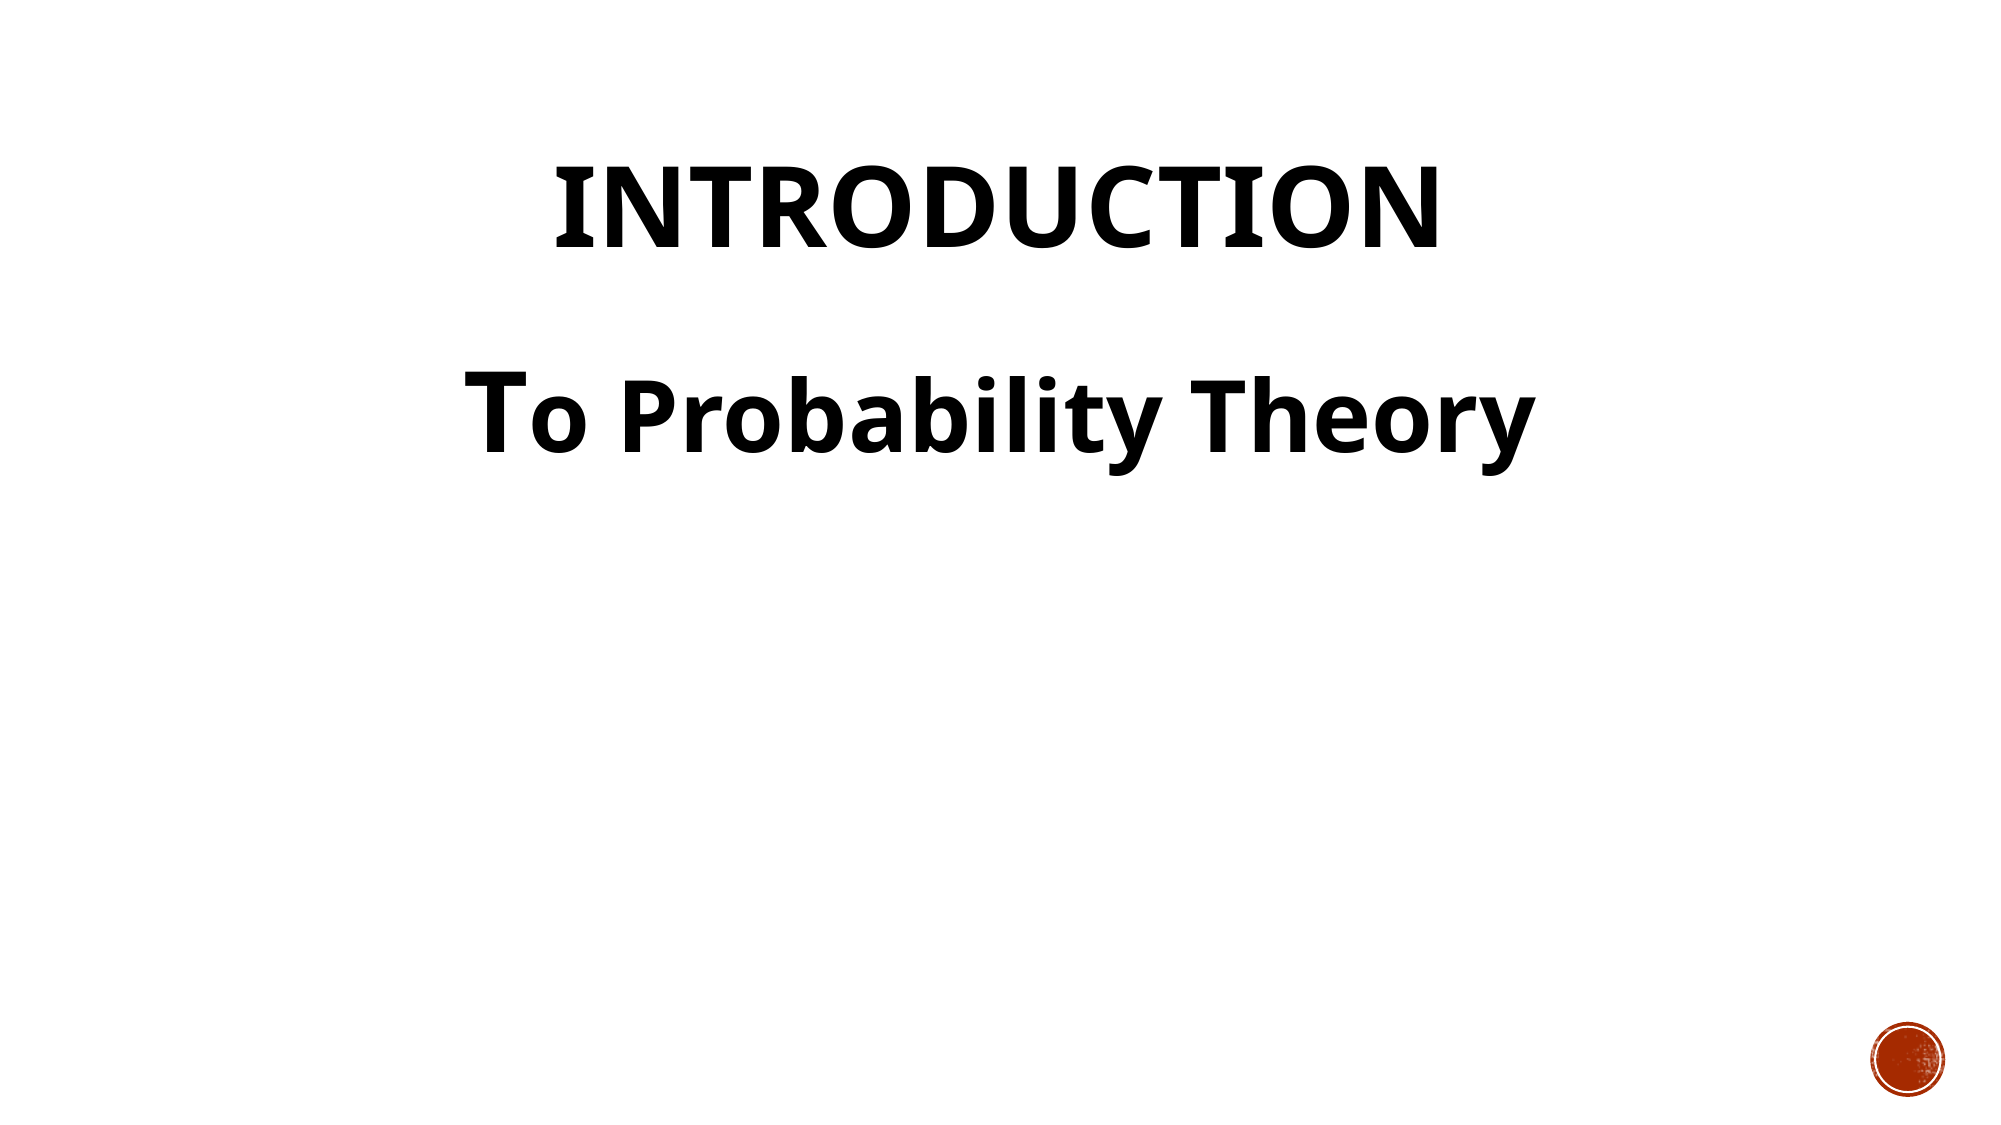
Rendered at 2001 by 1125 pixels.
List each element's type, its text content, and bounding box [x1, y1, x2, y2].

title Introduction [175, 79, 1826, 344]
list To Probability Theory [175, 348, 1826, 1013]
